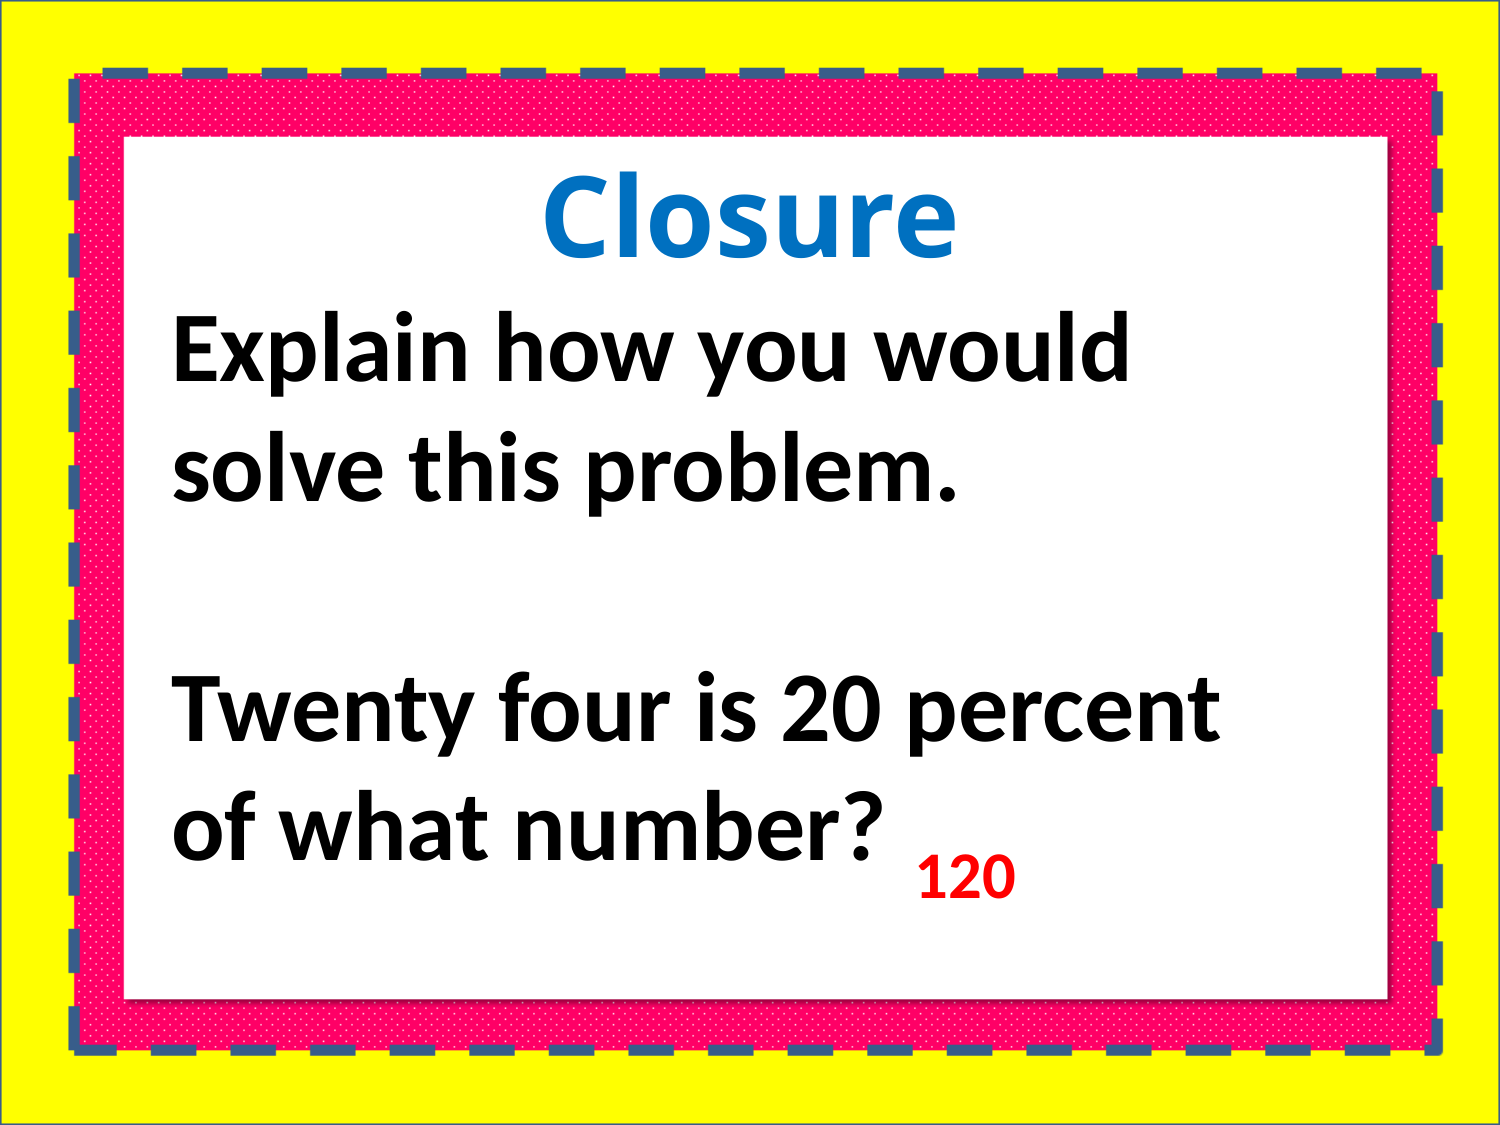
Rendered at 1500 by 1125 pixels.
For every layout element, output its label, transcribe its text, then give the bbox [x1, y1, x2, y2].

text_box Explain how you would solve this problem. Twenty four is 20 percent of what number? [156, 273, 1344, 1125]
text_box [0, 0, 1500, 1125]
text_box Closure [125, 137, 1375, 408]
text_box 120 [899, 824, 1275, 920]
